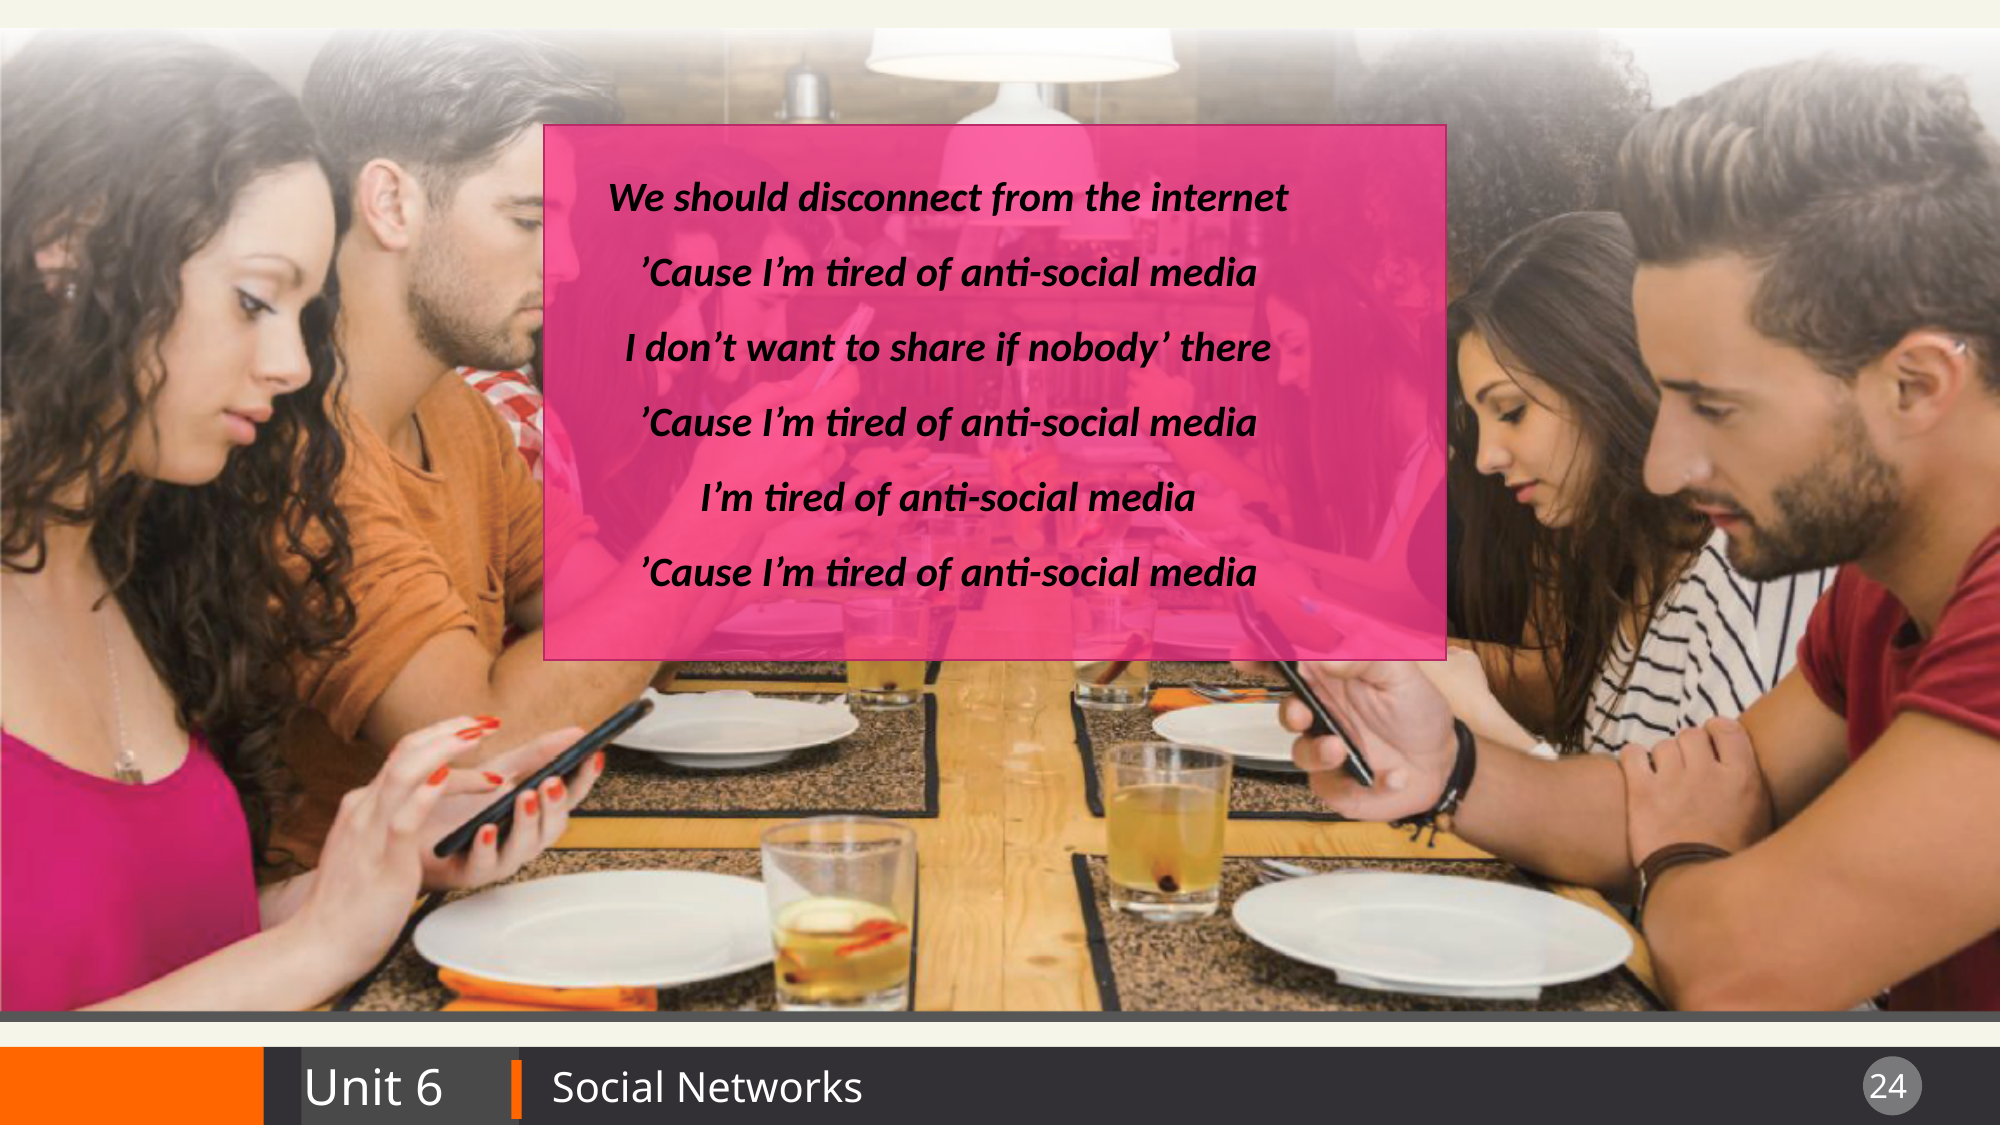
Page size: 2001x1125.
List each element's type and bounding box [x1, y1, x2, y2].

picture [0, 28, 2000, 1022]
